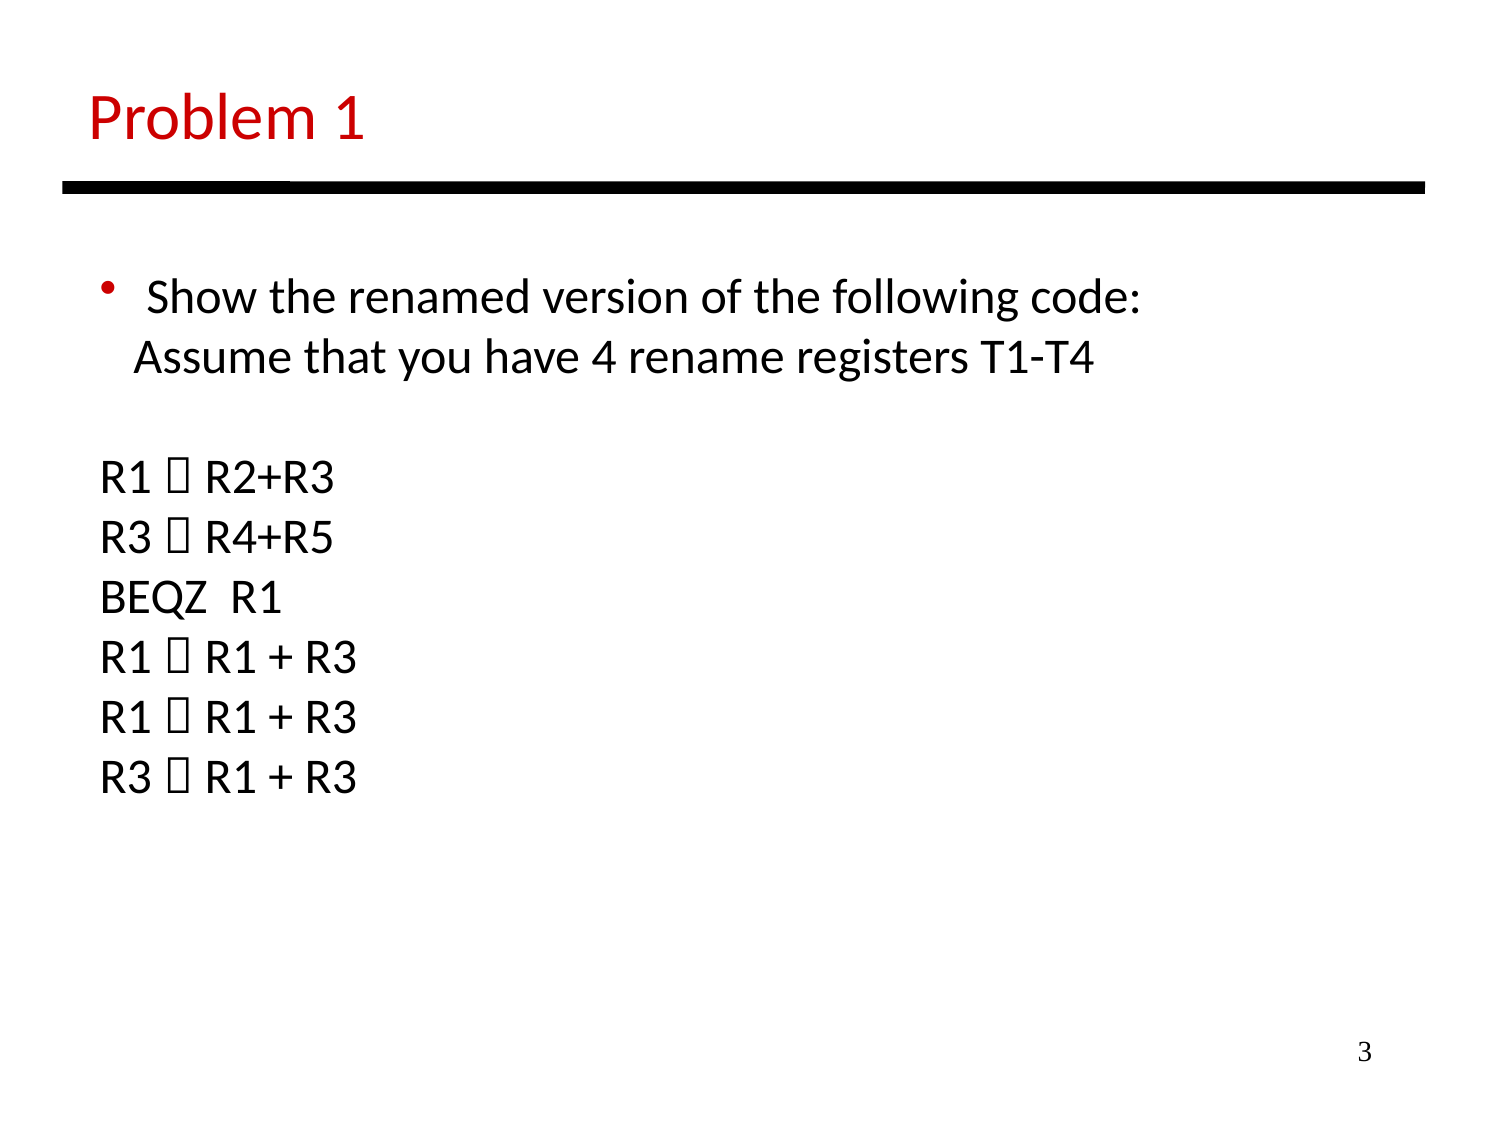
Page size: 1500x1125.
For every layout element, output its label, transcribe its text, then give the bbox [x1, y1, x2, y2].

text_box Show the renamed version of the following code: Assume that you have 4 rename registers T1-T4 R1  R2+R3 R3  R4+R5 BEQZ R1 R1  R1 + R3 R1  R1 + R3 R3  R1 + R3 [84, 256, 1158, 812]
text_box Problem 1 [74, 65, 382, 160]
slide_number 3 [1074, 1024, 1388, 1101]
